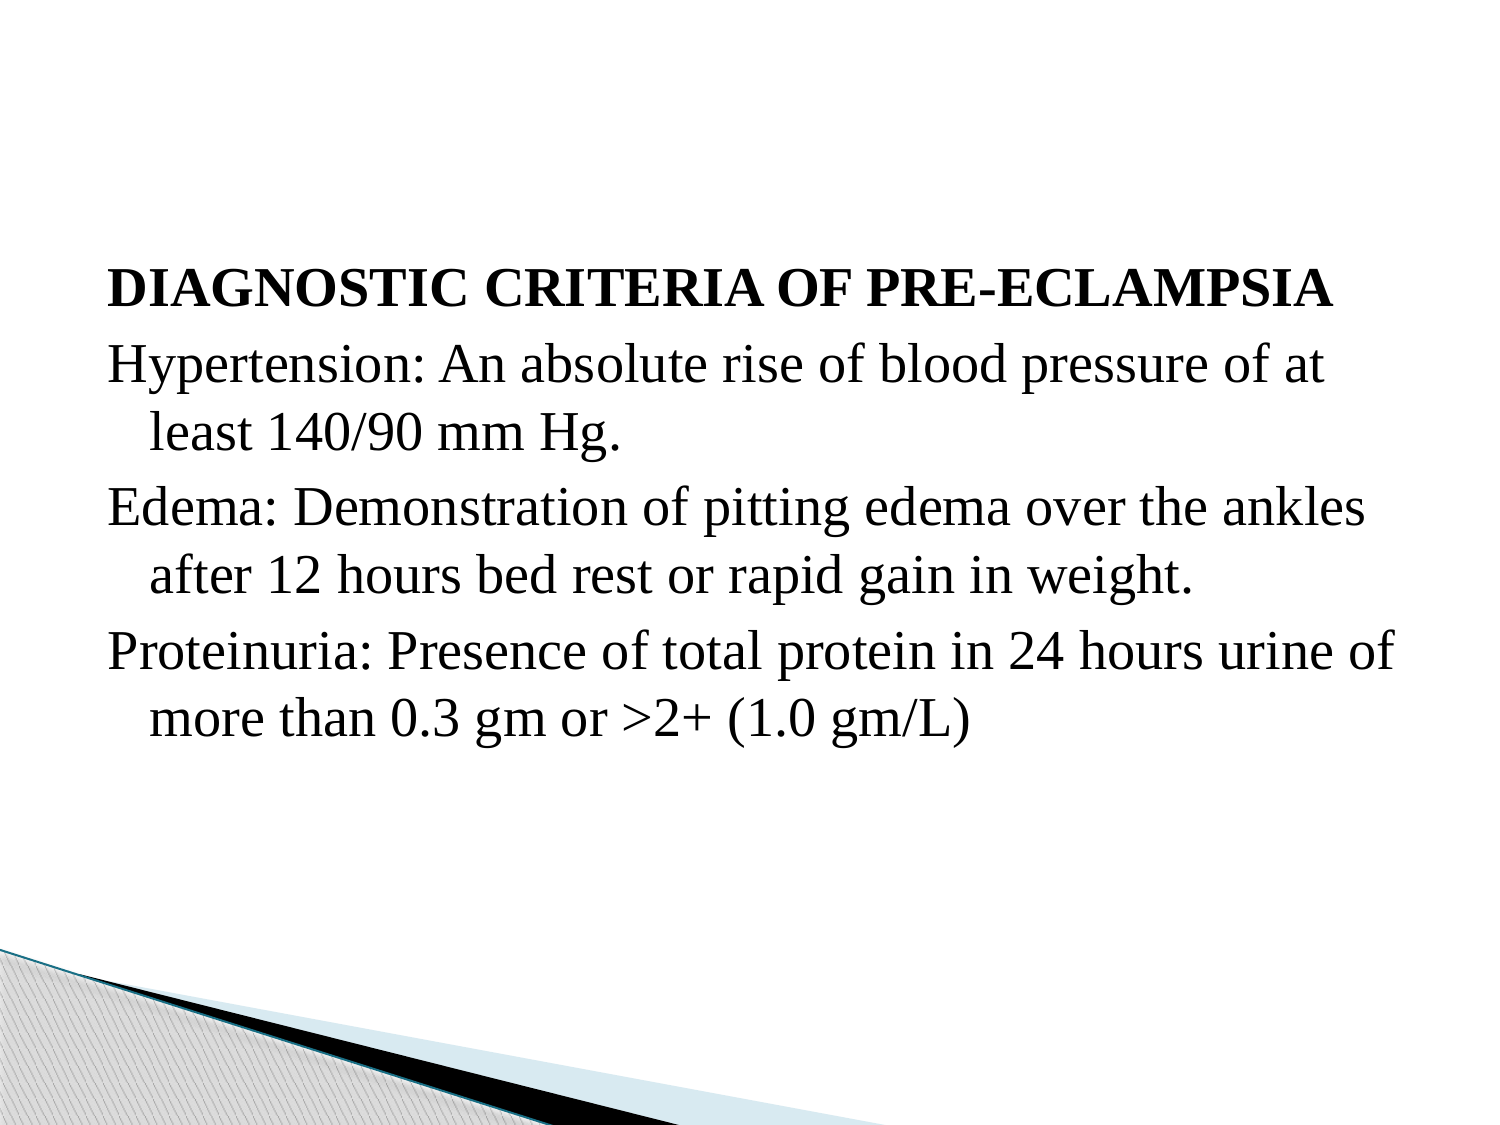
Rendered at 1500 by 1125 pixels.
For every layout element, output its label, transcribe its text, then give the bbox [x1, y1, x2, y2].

list DIAGNOSTIC CRITERIA OF PRE-ECLAMPSIA Hypertension: An absolute rise of blood pressure of at least 140/90 mm Hg. Edema: Demonstration of pitting edema over the ankles after 12 hours bed rest or rapid gain in weight. Proteinuria: Presence of total protein in 24 hours urine of more than 0.3 gm or >2+ (1.0 gm/L) [75, 243, 1425, 986]
